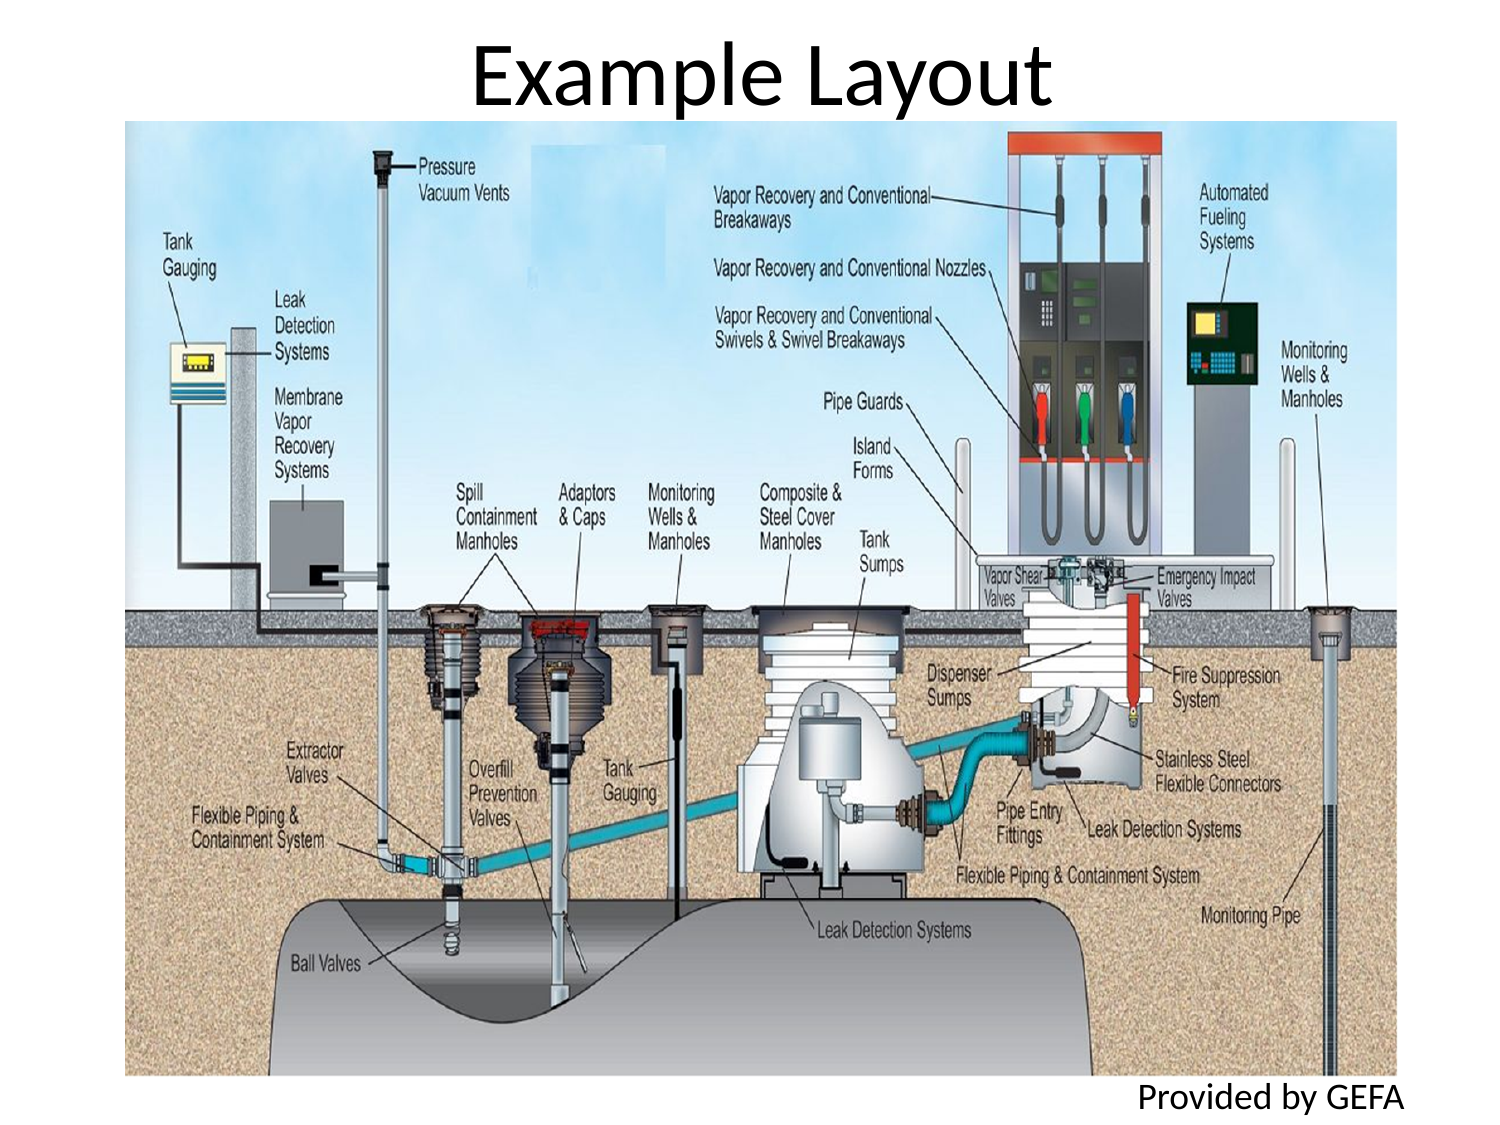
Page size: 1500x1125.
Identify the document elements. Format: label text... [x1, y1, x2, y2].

title Example Layout [87, 0, 1438, 163]
text_box Provided by GEFA [1122, 1064, 1425, 1125]
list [124, 121, 1401, 1078]
